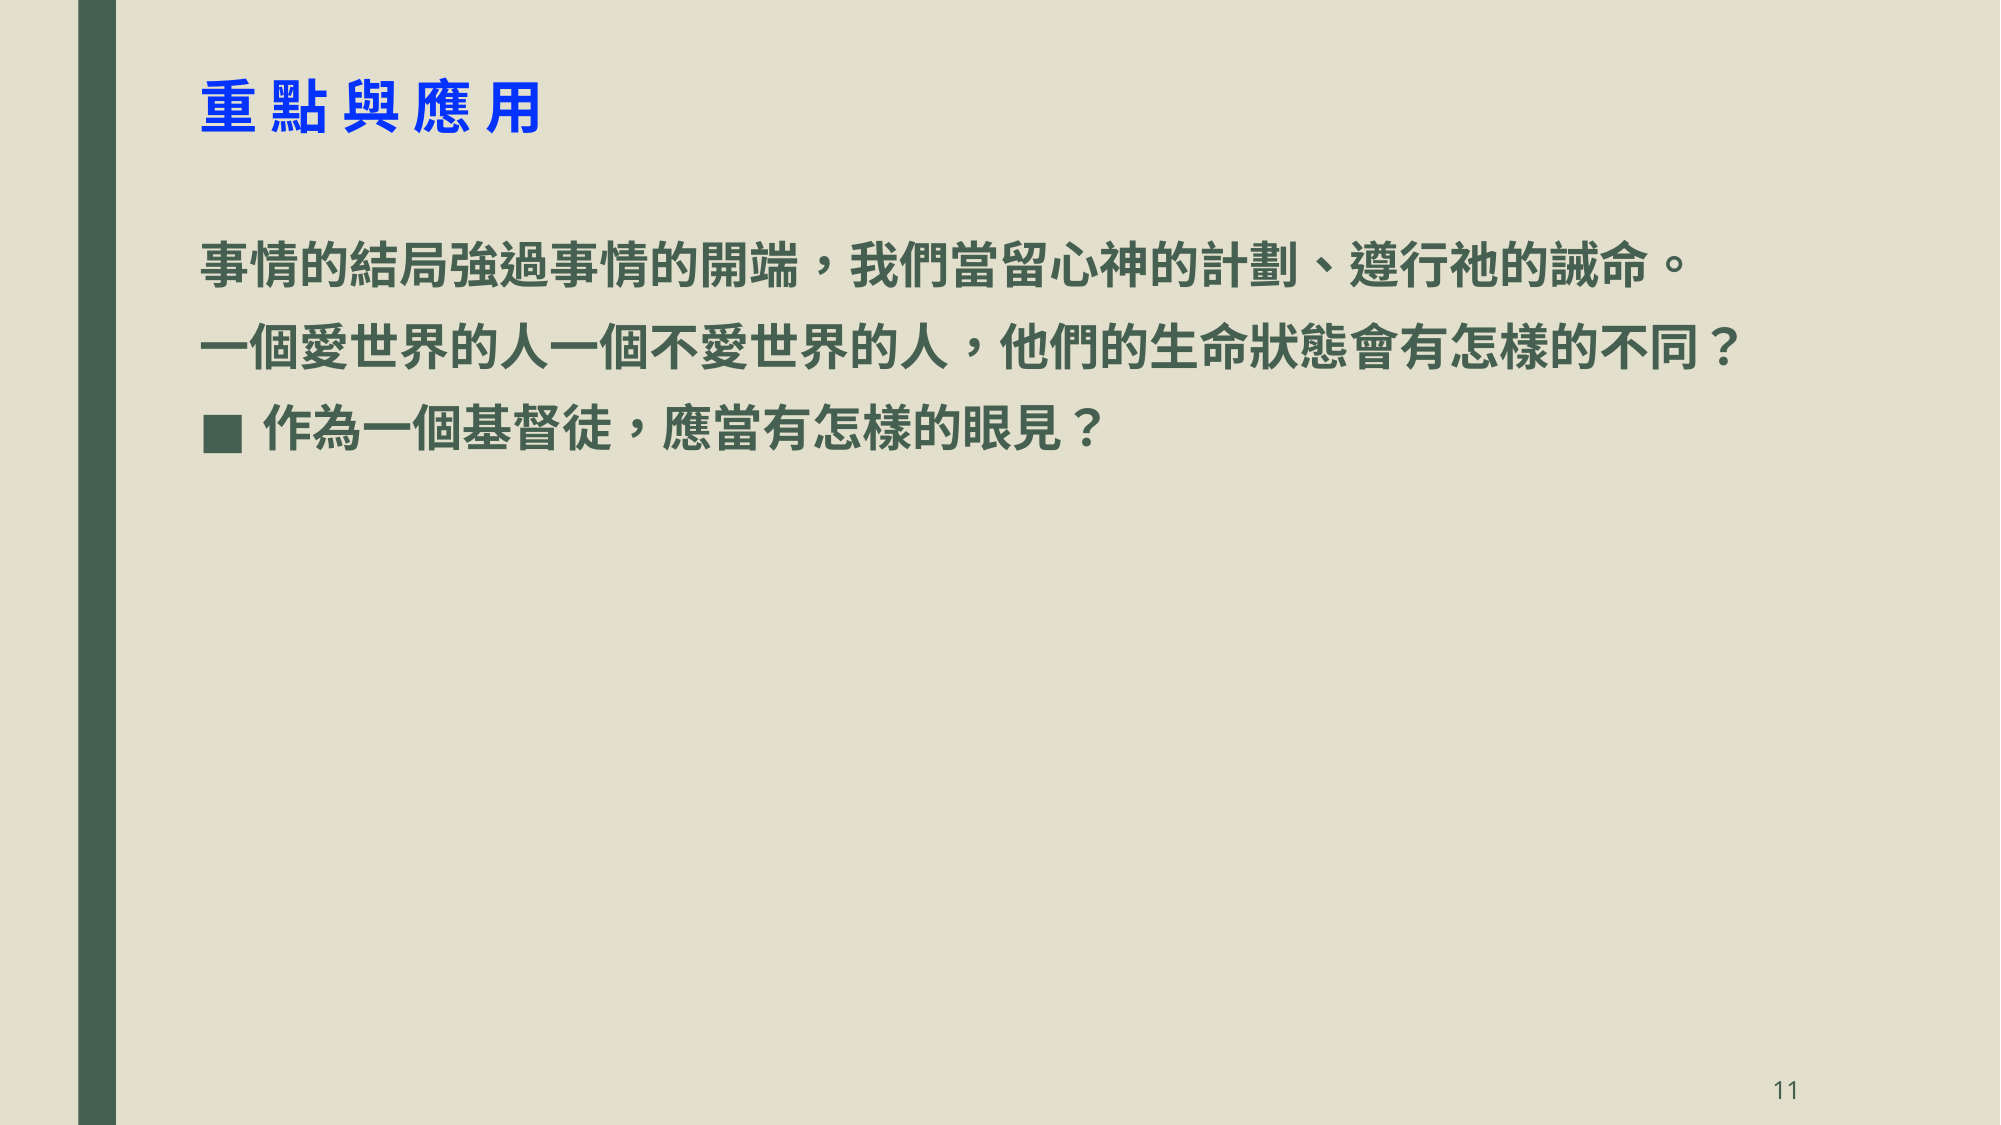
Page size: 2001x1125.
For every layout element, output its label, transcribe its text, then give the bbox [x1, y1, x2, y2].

slide_number 11 [1553, 1058, 1816, 1125]
list 重 點 與 應 用 事情的結局強過事情的開端，我們當留心神的計劃、遵行祂的誡命。 一個愛世界的人一個不愛世界的人，他們的生命狀態會有怎樣的不同？ 作為一個基督徒，應當有怎樣的眼見？ [184, 68, 1924, 1094]
